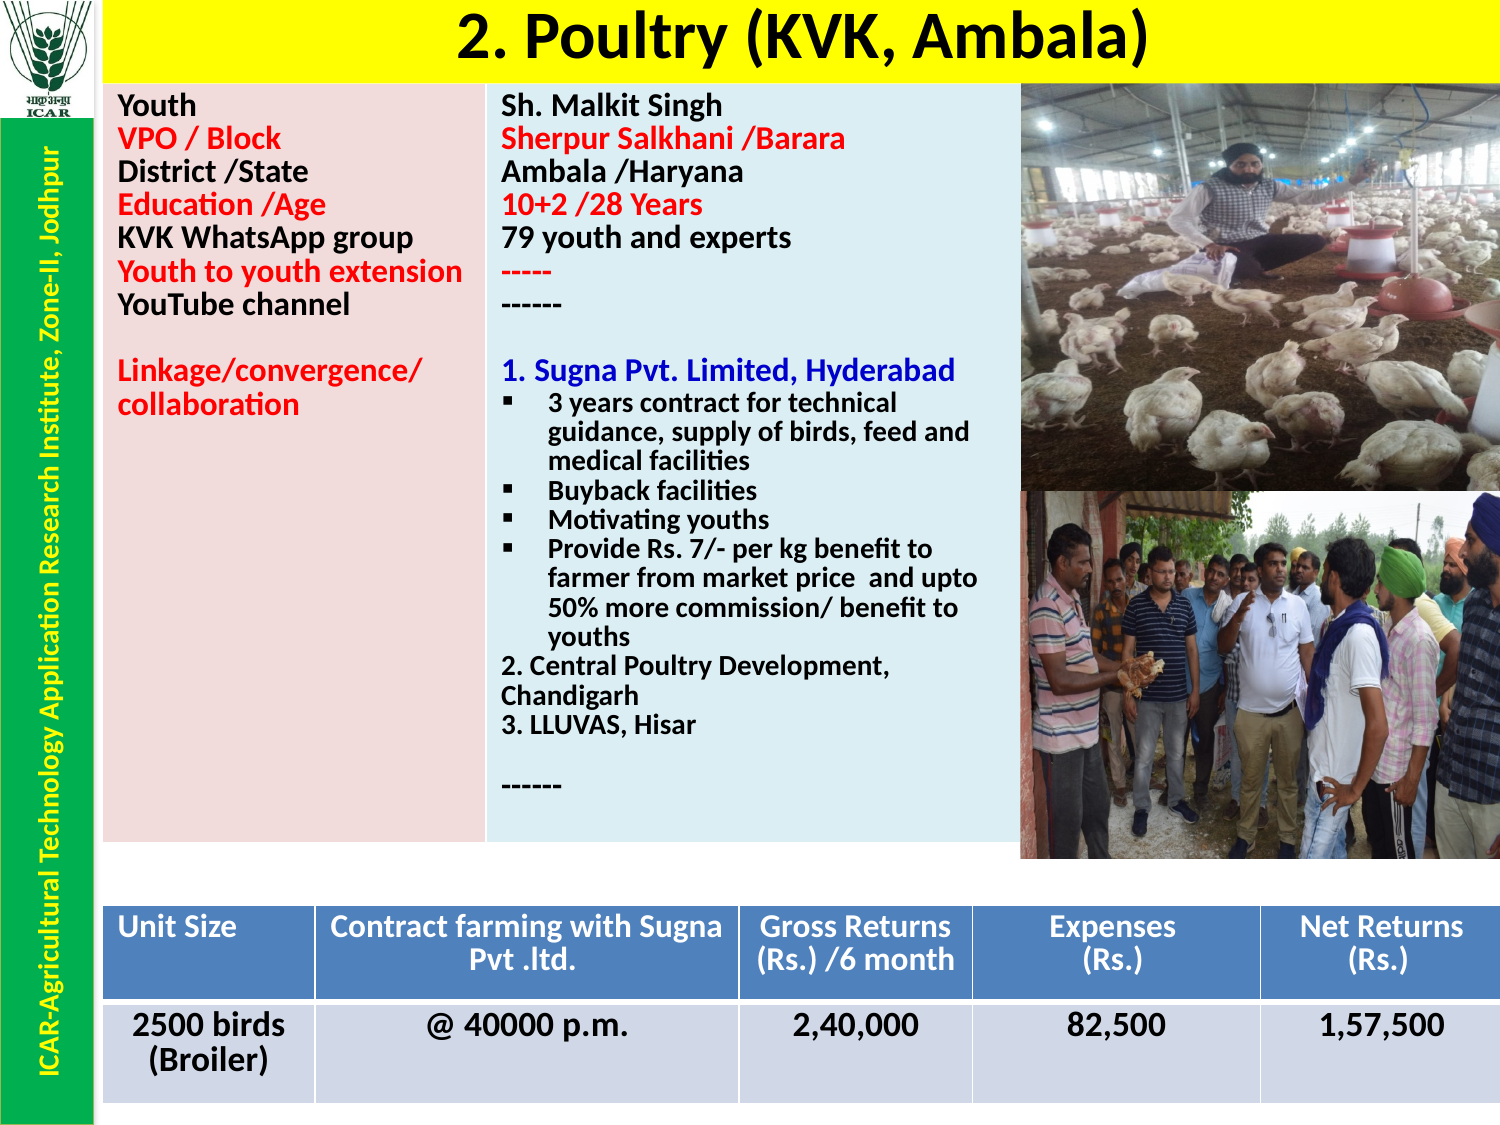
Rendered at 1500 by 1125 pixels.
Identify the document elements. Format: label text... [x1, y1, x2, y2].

table_header Gross Returns (Rs.) /6 month [740, 906, 972, 999]
text_box 2. Poultry (KVK, Ambala) [102, 0, 1500, 84]
table_cell 2500 birds (Broiler) [103, 1005, 314, 1103]
table_cell 1,57,500 [1261, 1005, 1500, 1103]
table_header Unit Size [103, 906, 314, 999]
table_header Net Returns (Rs.) [1261, 906, 1500, 999]
picture [1020, 83, 1500, 859]
table_header Sh. Malkit Singh Sherpur Salkhani /Barara Ambala /Haryana 10+2 /28 Years 79 youth and experts ----- ------ 1. Sugna Pvt. Limited, Hyderabad 3 years contract for technical guidance, supply of birds, feed and medical facilities Buyback facilities Motivating youths Provide Rs. 7/- per kg benefit to farmer from market price and upto 50% more commission/ benefit to youths 2. Central Poultry Development, Chandigarh 3. LLUVAS, Hisar ------ [487, 84, 1018, 842]
table_header Contract farming with Sugna Pvt .ltd. [316, 906, 738, 999]
table_cell @ 40000 p.m. [316, 1005, 738, 1103]
picture [0, 0, 94, 118]
table_cell 2,40,000 [740, 1005, 972, 1103]
table_header Expenses (Rs.) [973, 906, 1260, 999]
table_cell 82,500 [973, 1005, 1260, 1103]
table_header Youth VPO / Block District /State Education /Age KVK WhatsApp group Youth to youth extension YouTube channel Linkage/convergence/ collaboration [103, 84, 485, 842]
